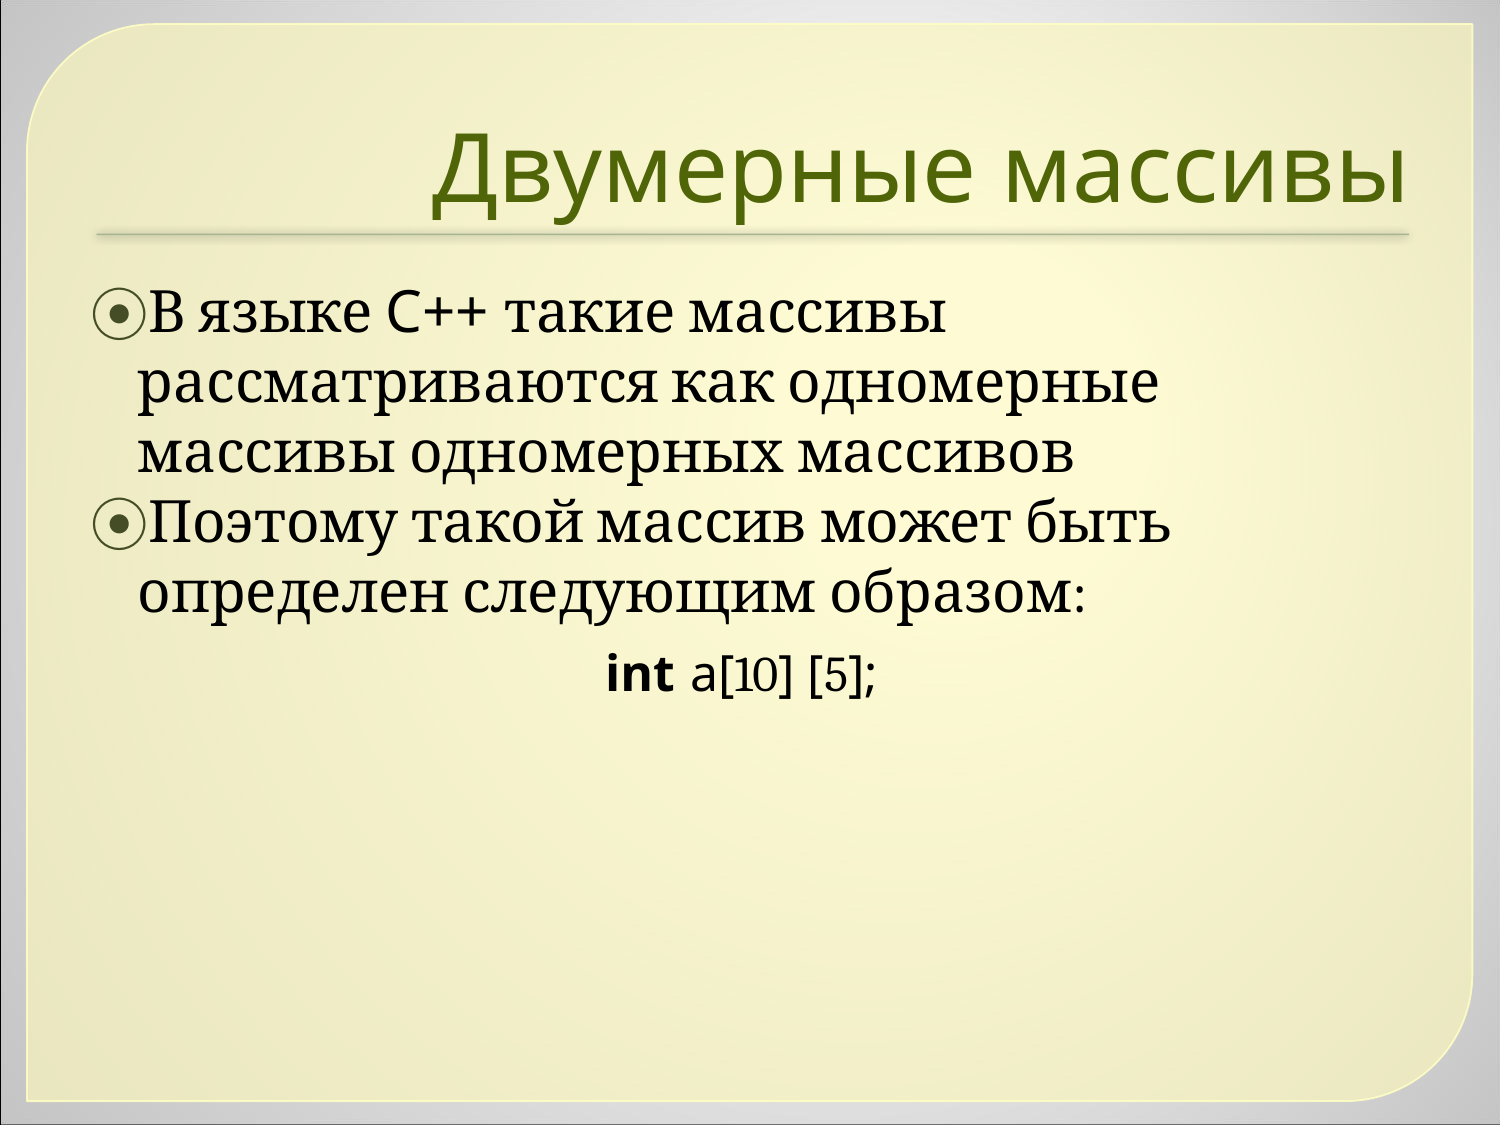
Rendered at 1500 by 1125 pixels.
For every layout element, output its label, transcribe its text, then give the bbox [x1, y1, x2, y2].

picture [0, 0, 1500, 1125]
list В языке C++ такие массивы рассматриваются как одномерные массивы одномерных массивов Поэтому такой массив может быть определен следующим образом: int a[10] [5]; [75, 267, 1425, 1010]
title Двумерные массивы [75, 41, 1425, 230]
